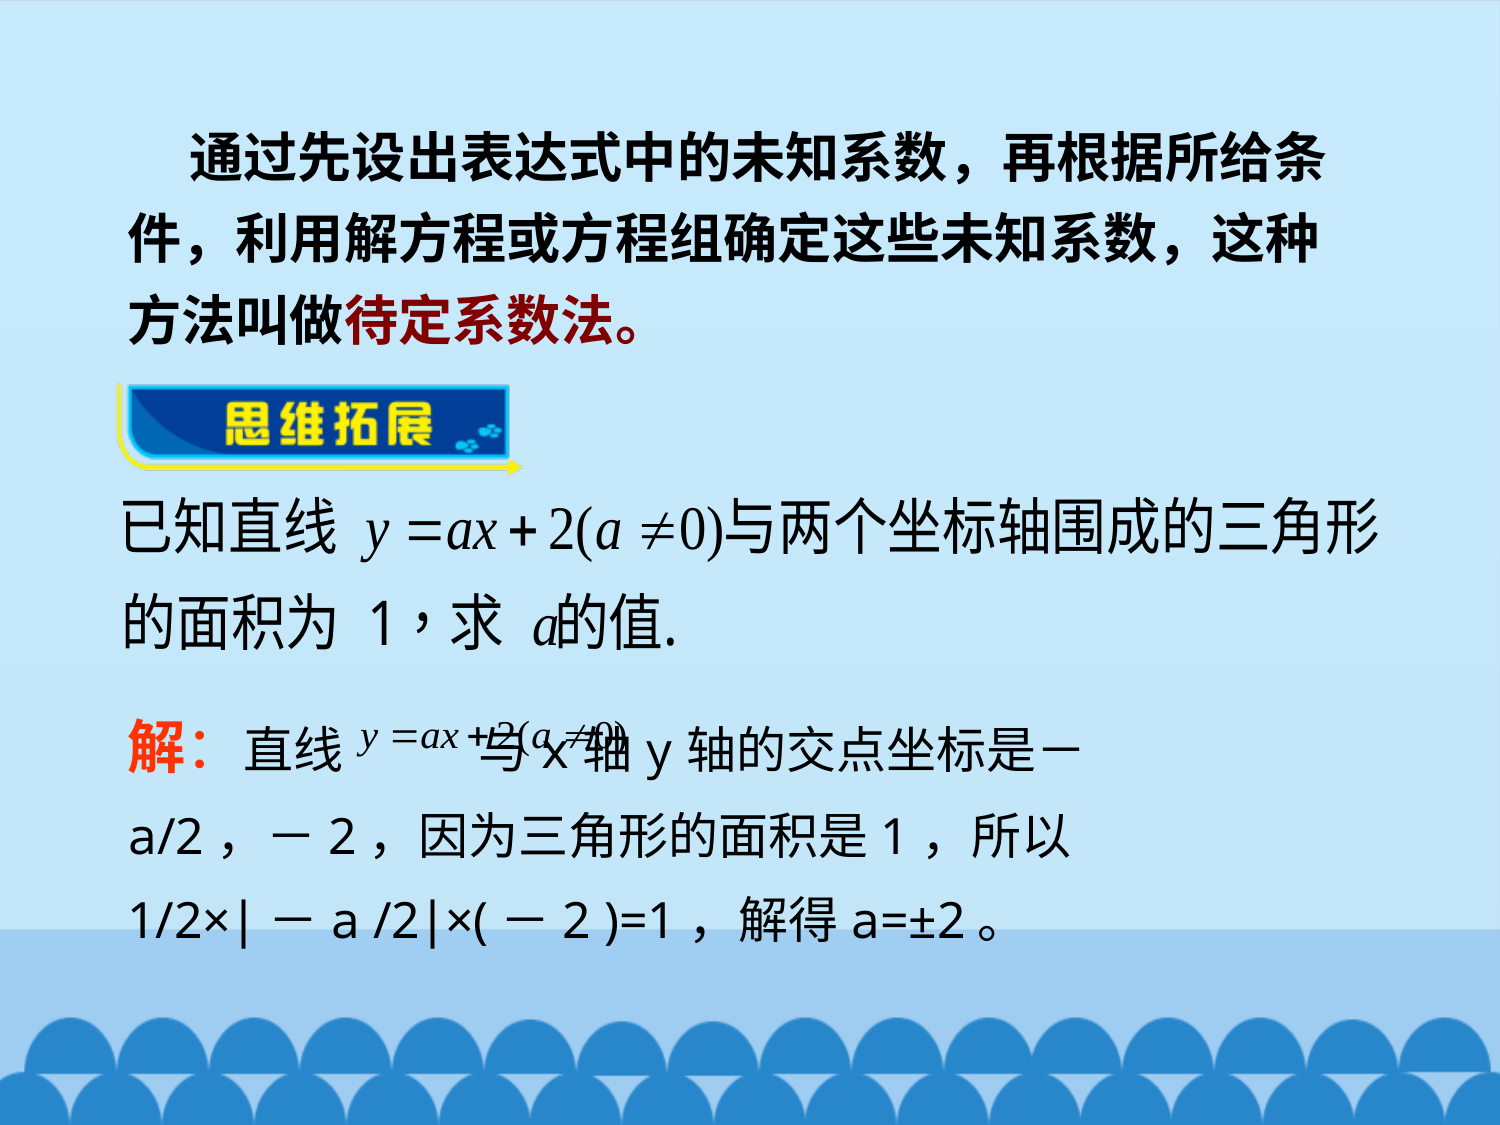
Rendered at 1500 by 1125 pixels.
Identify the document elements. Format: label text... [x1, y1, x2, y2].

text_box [119, 487, 1388, 663]
text_box 通过先设出表达式中的未知系数，再根据所给条件，利用解方程或方程组确定这些未知系数，这种方法叫做待定系数法。 [112, 99, 1388, 359]
picture [0, 0, 1500, 1125]
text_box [112, 674, 1150, 959]
